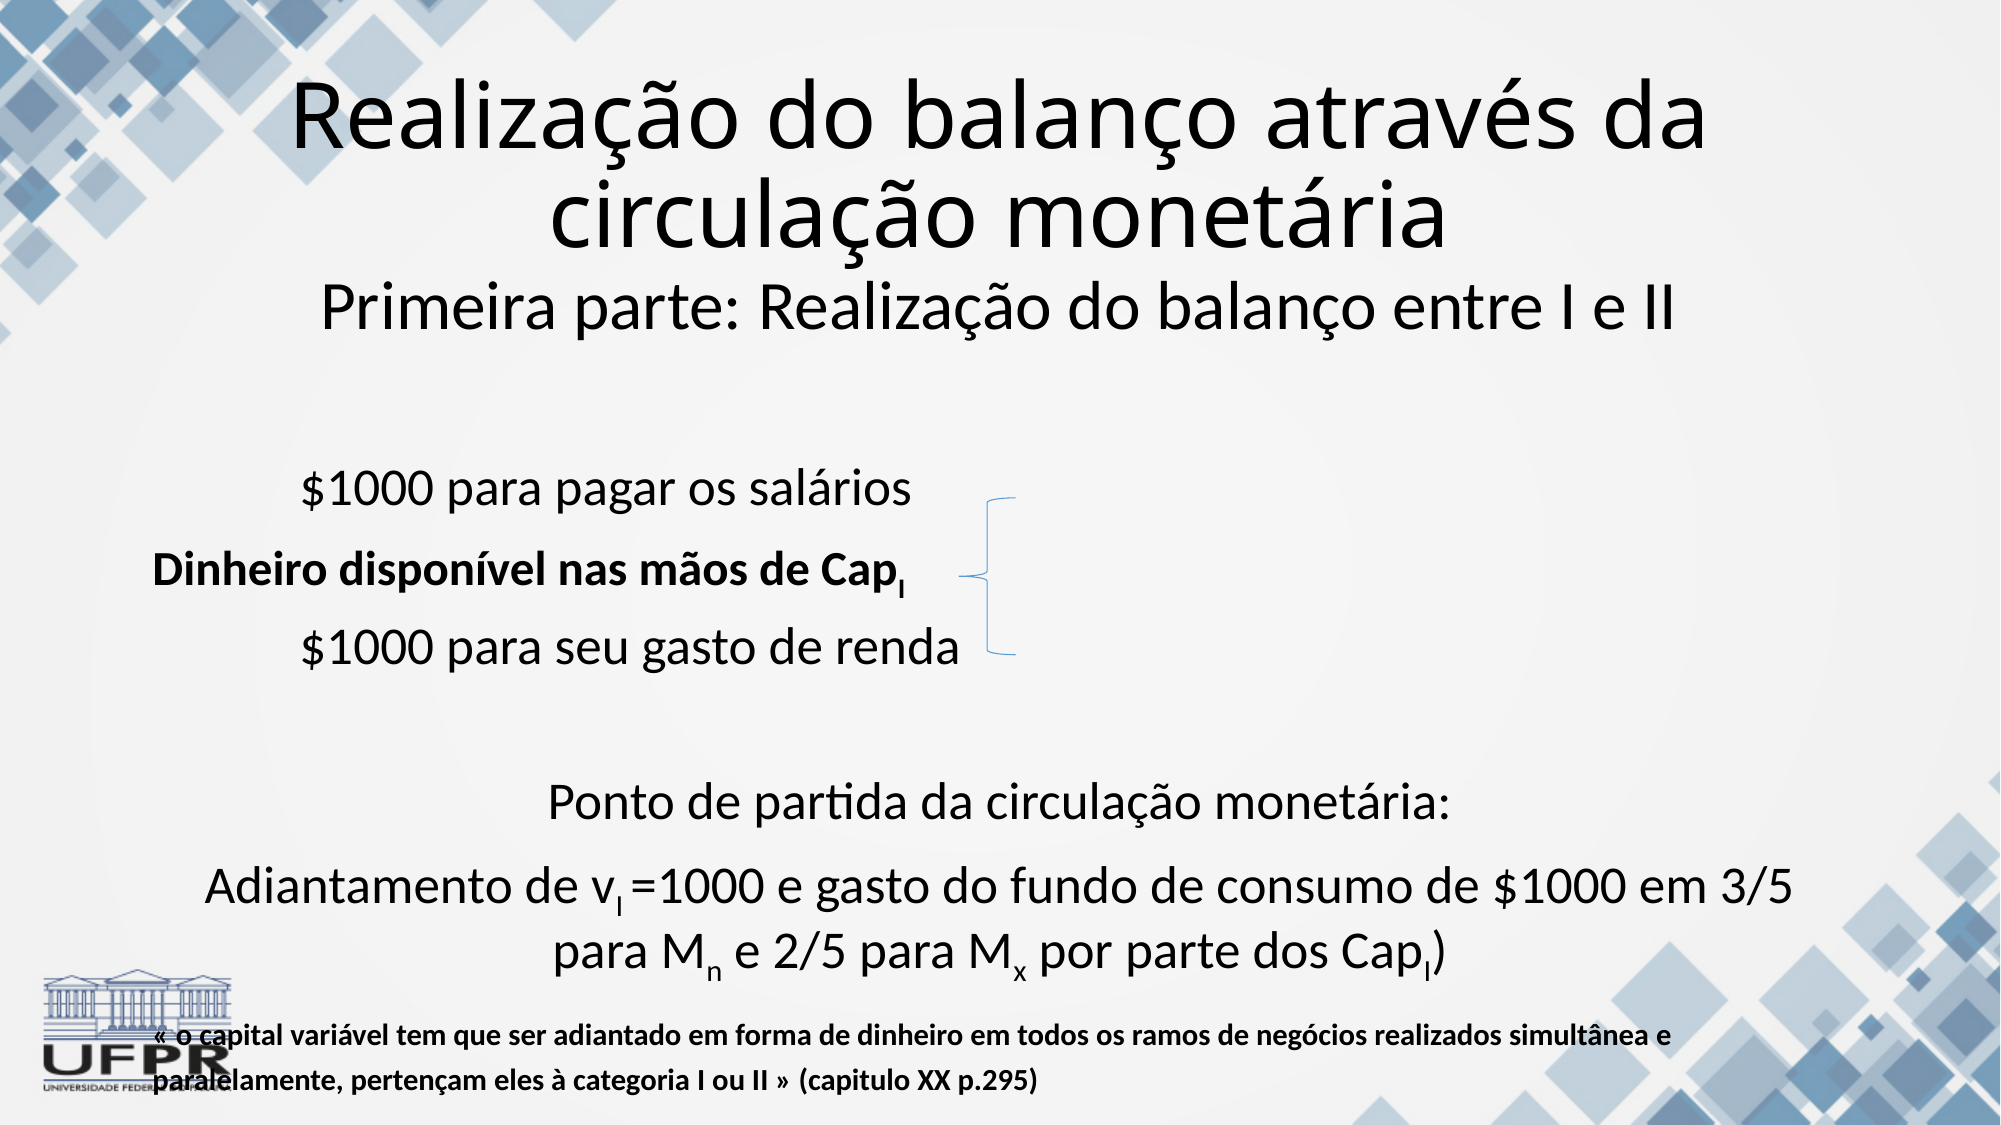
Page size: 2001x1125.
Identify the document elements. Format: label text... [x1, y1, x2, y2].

picture [0, 0, 2001, 1125]
text_box [958, 497, 1016, 656]
title Realização do balanço através da circulação monetária [137, 59, 1863, 262]
list Primeira parte: Realização do balanço entre I e II $1000 para pagar os salários Dinheiro disponível nas mãos de CapI $1000 para seu gasto de renda Ponto de partida da circulação monetária: Adiantamento de vI =1000 e gasto do fundo de consumo de $1000 em 3/5 para Mn e 2/5 para Mx por parte dos CapI) « o capital variável tem que ser adiantado em forma de dinheiro em todos os ramos de negócios realizados simultânea e paralelamente, pertençam eles à categoria I ou II » (capitulo XX p.295) [137, 262, 1863, 1104]
